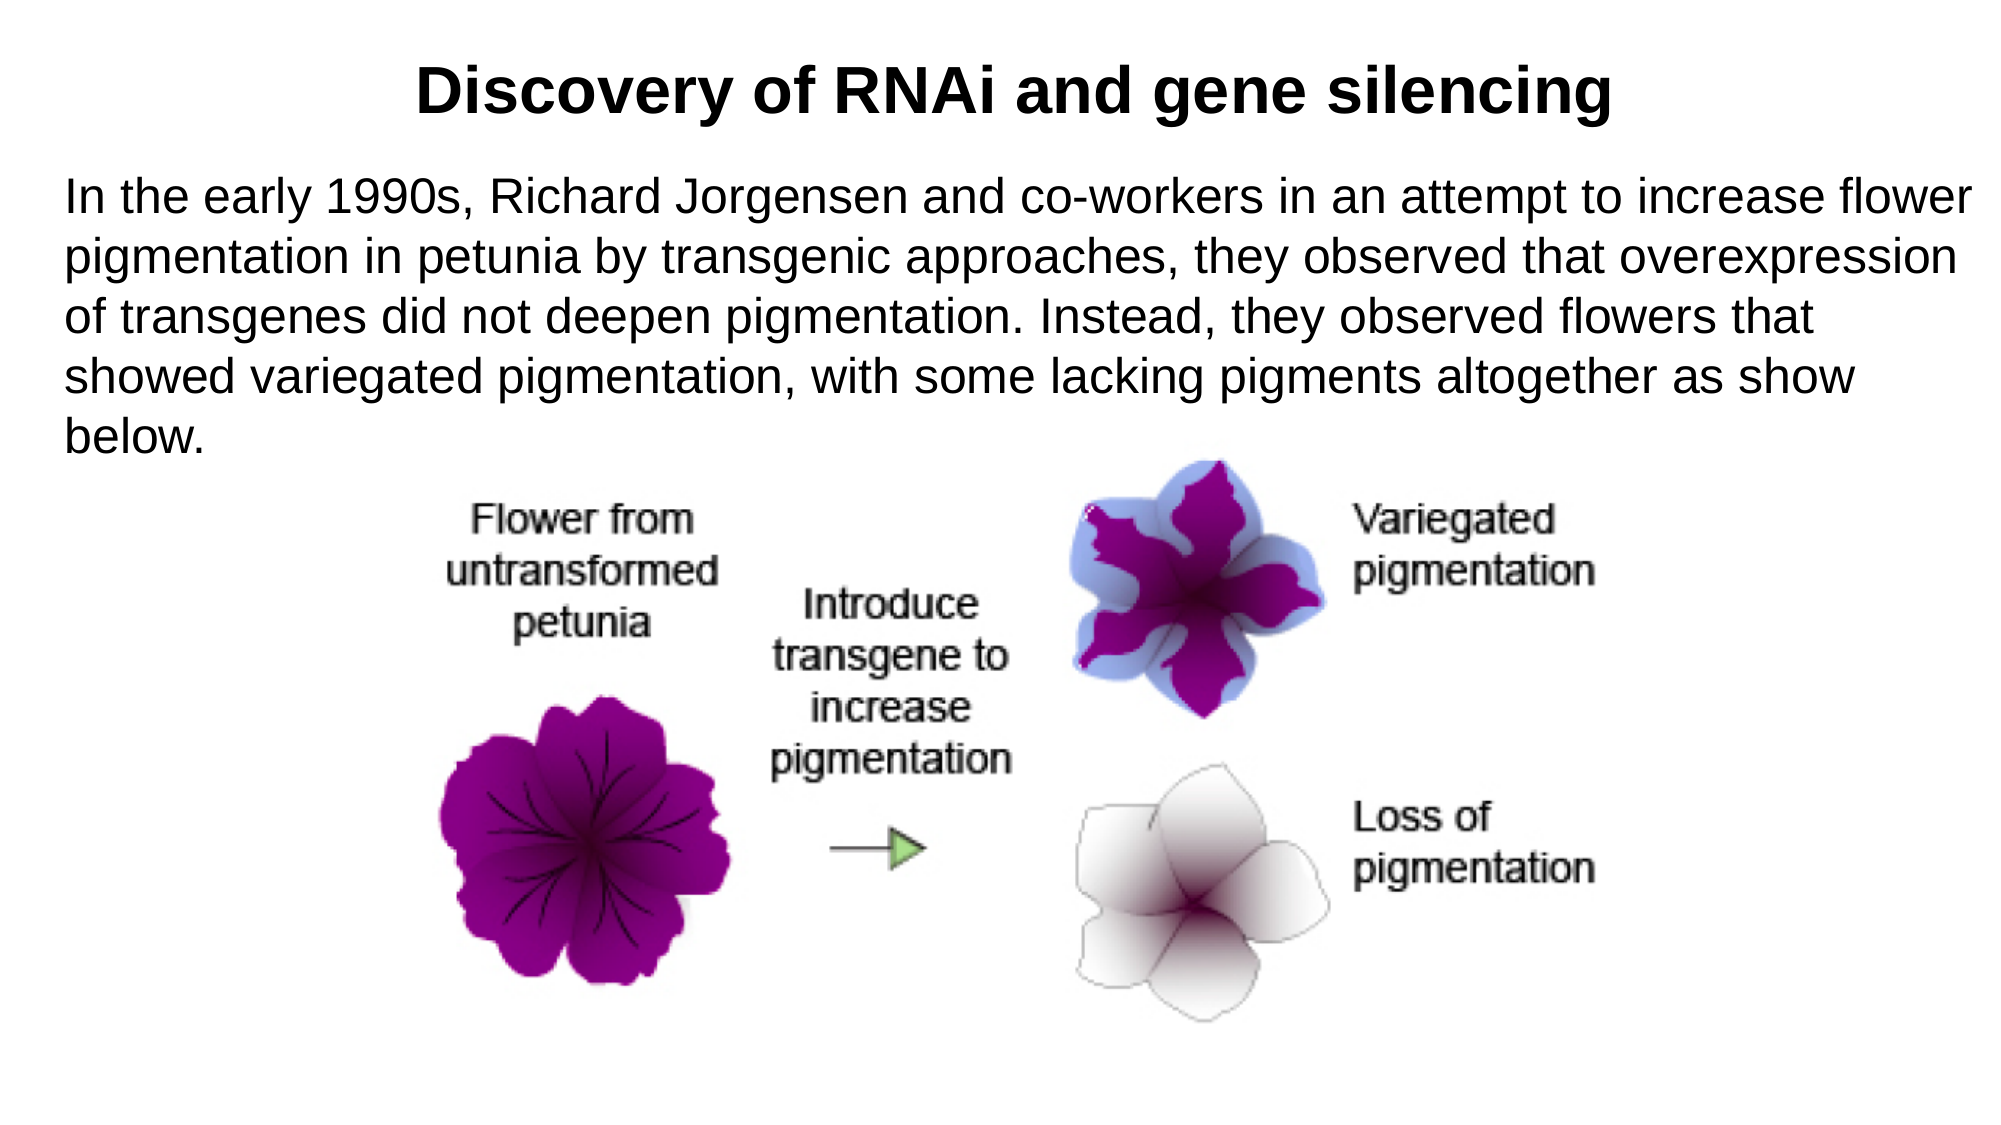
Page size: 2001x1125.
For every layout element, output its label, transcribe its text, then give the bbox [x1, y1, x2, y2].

picture [305, 425, 1760, 1033]
text_box Discovery of RNAi and gene silencing In the early 1990s, Richard Jorgensen and co-workers in an attempt to increase flower pigmentation in petunia by transgenic approaches, they observed that overexpression of transgenes did not deepen pigmentation. Instead, they observed flowers that showed variegated pigmentation, with some lacking pigments altogether as show below. [49, 39, 2000, 472]
